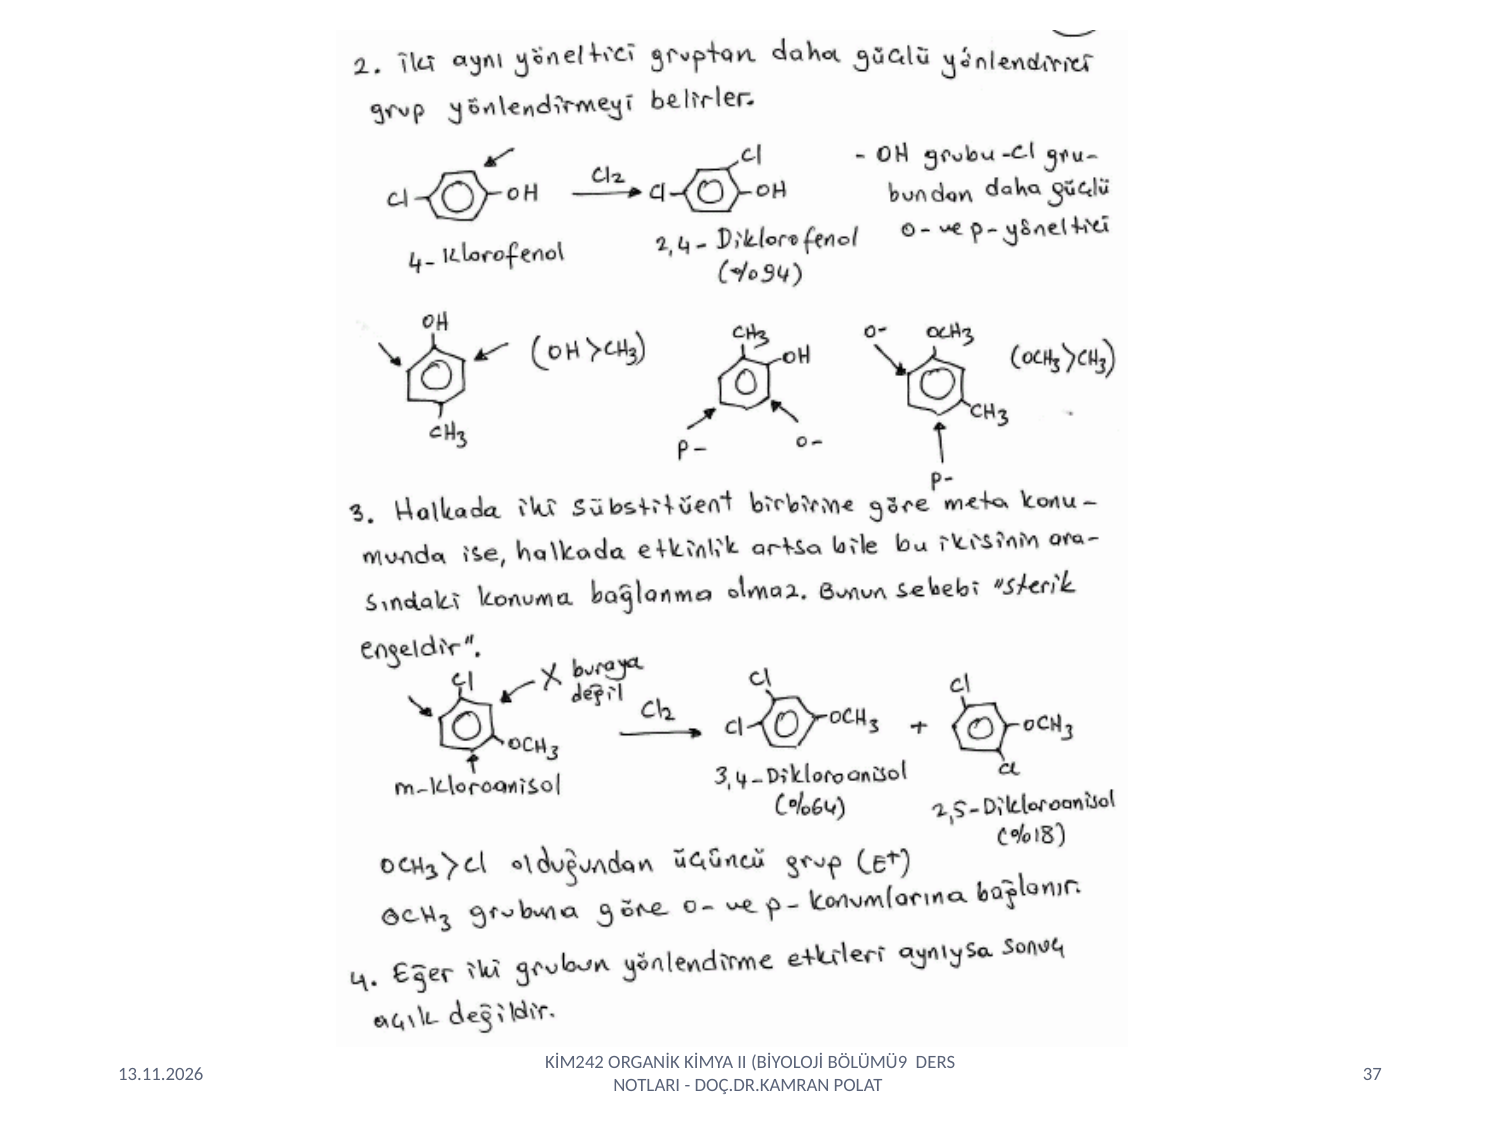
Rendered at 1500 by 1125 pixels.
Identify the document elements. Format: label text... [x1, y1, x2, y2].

slide_number 37 [1059, 1042, 1397, 1103]
footer KİM242 ORGANİK KİMYA II (BİYOLOJİ BÖLÜMÜ9 DERS NOTLARI - DOÇ.DR.KAMRAN POLAT [496, 1047, 1004, 1103]
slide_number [103, 1042, 441, 1103]
picture [336, 30, 1128, 1047]
